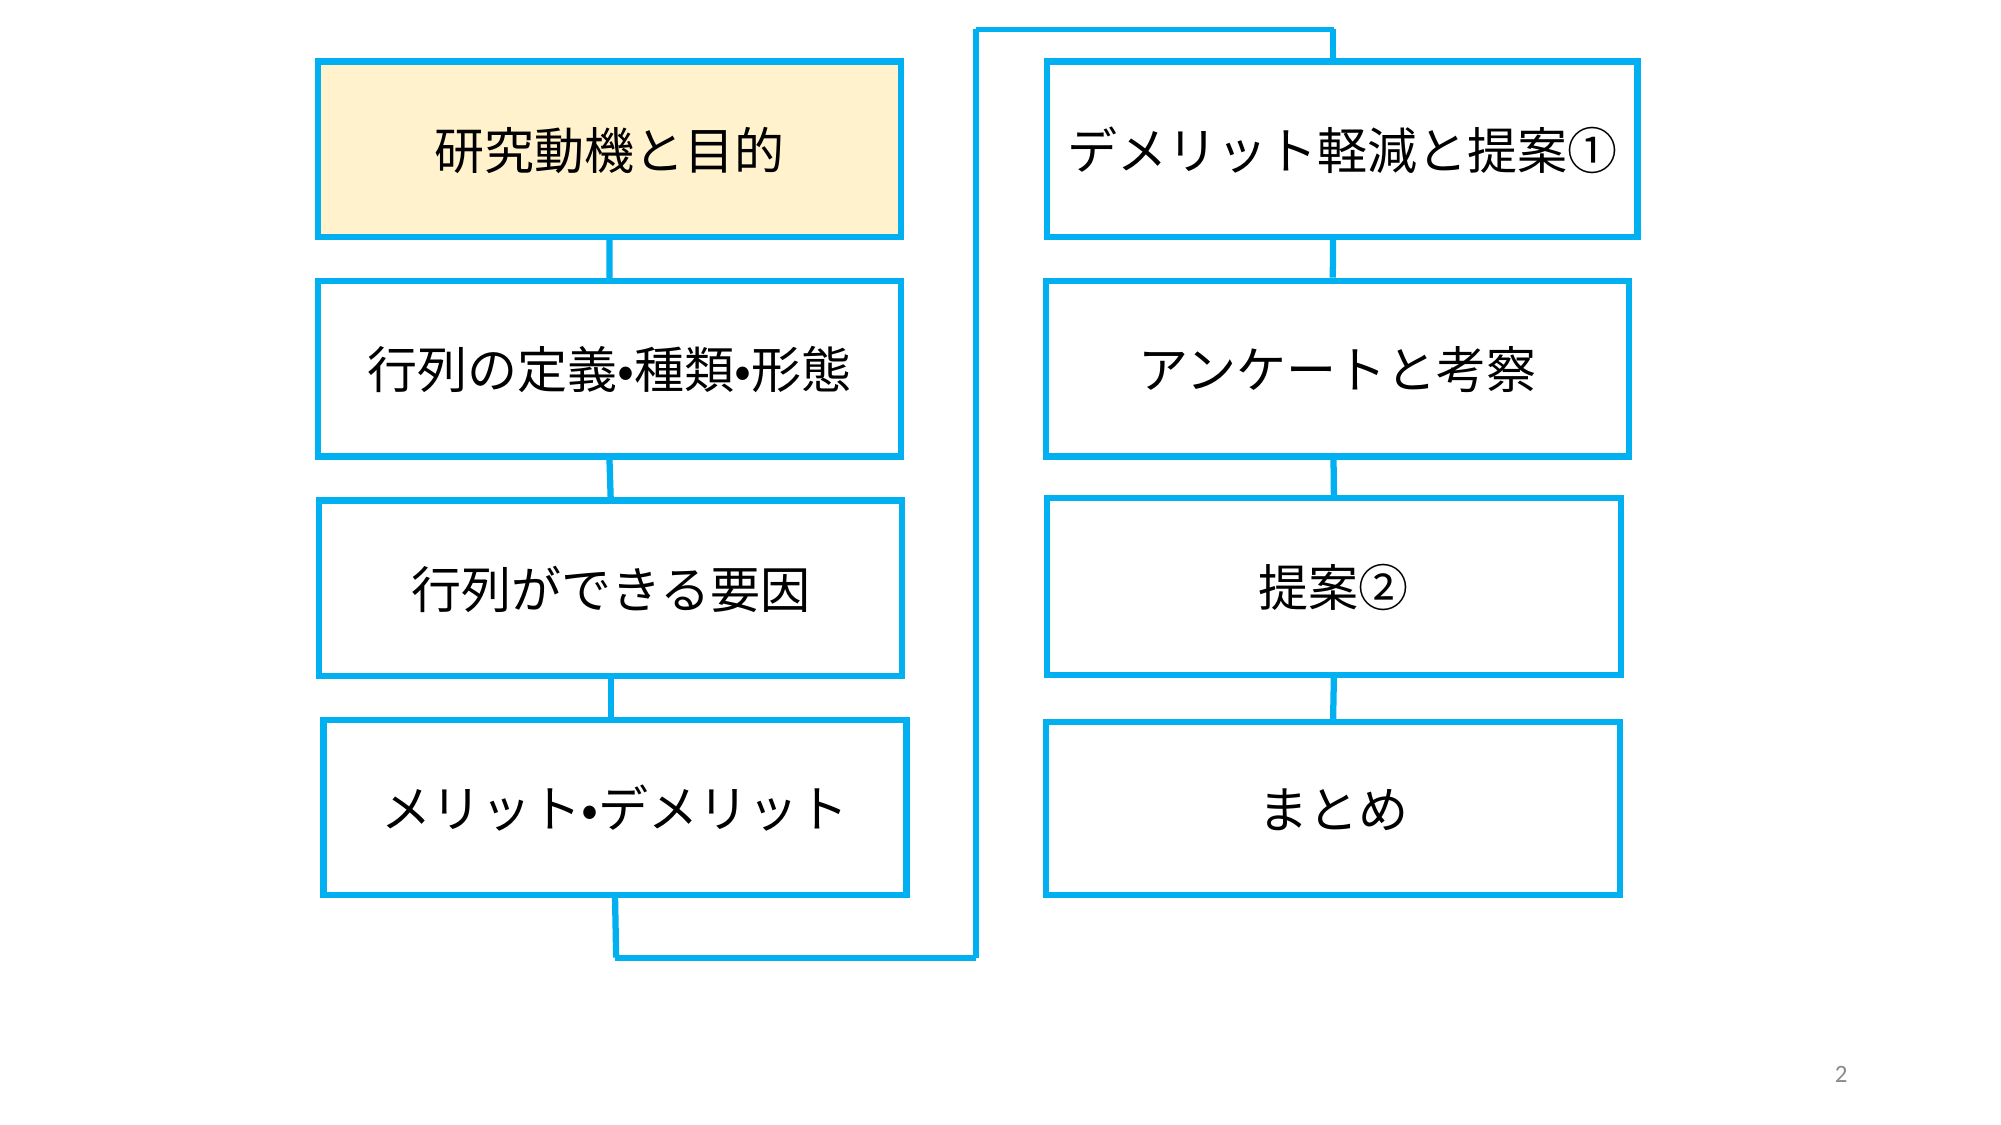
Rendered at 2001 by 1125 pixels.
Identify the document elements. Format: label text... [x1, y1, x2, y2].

text_box まとめ [1045, 721, 1621, 896]
text_box 研究動機と目的 [317, 60, 902, 238]
text_box メリット・デメリット [323, 719, 907, 896]
text_box 行列ができる要因 [318, 499, 903, 677]
text_box デメリット軽減と提案① [1046, 60, 1638, 238]
text_box 行列の定義・種類・形態 [317, 280, 902, 457]
text_box アンケートと考察 [1045, 280, 1630, 457]
text_box 提案② [1046, 497, 1622, 676]
slide_number 2 [1412, 1042, 1863, 1103]
